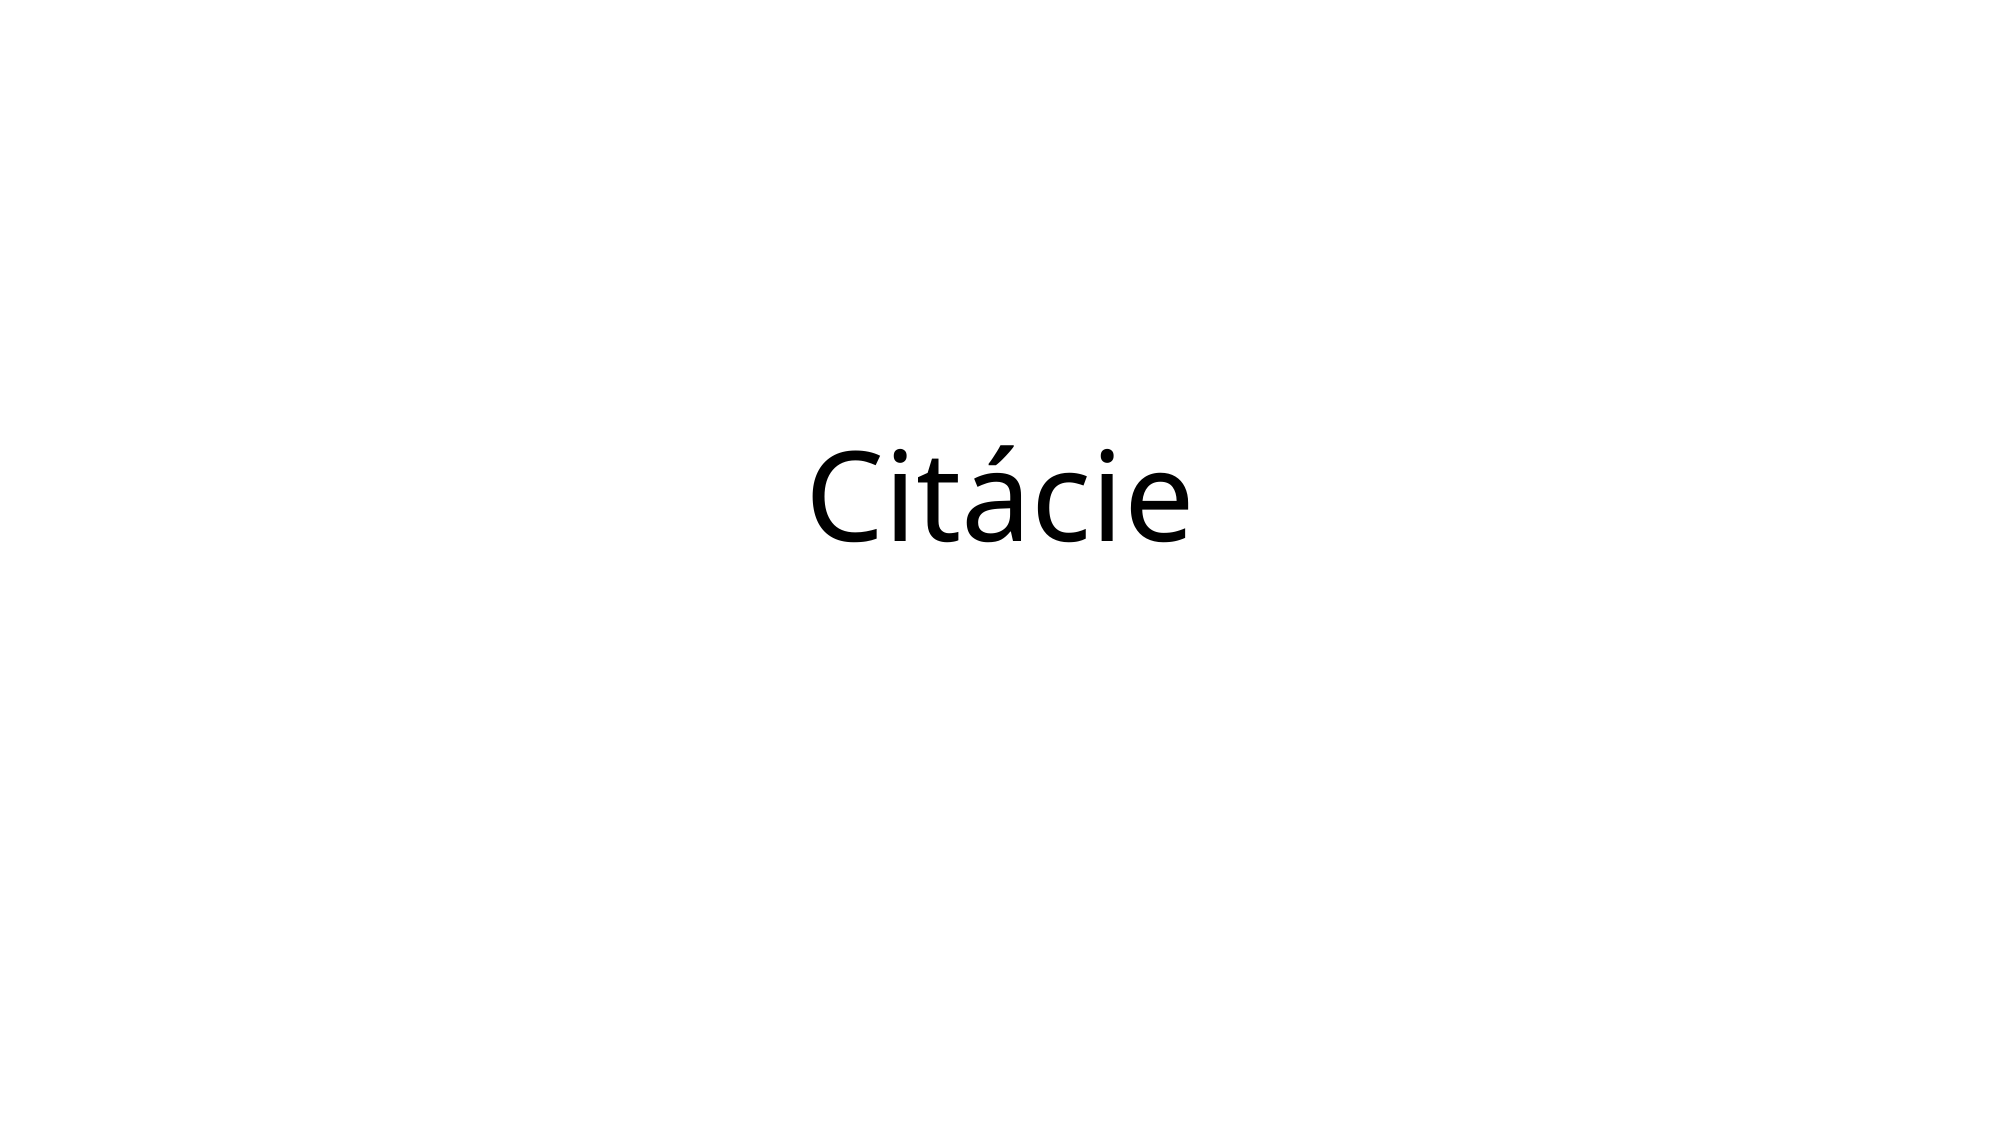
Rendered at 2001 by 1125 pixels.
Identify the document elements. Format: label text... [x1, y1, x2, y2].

title Citácie [249, 184, 1750, 576]
